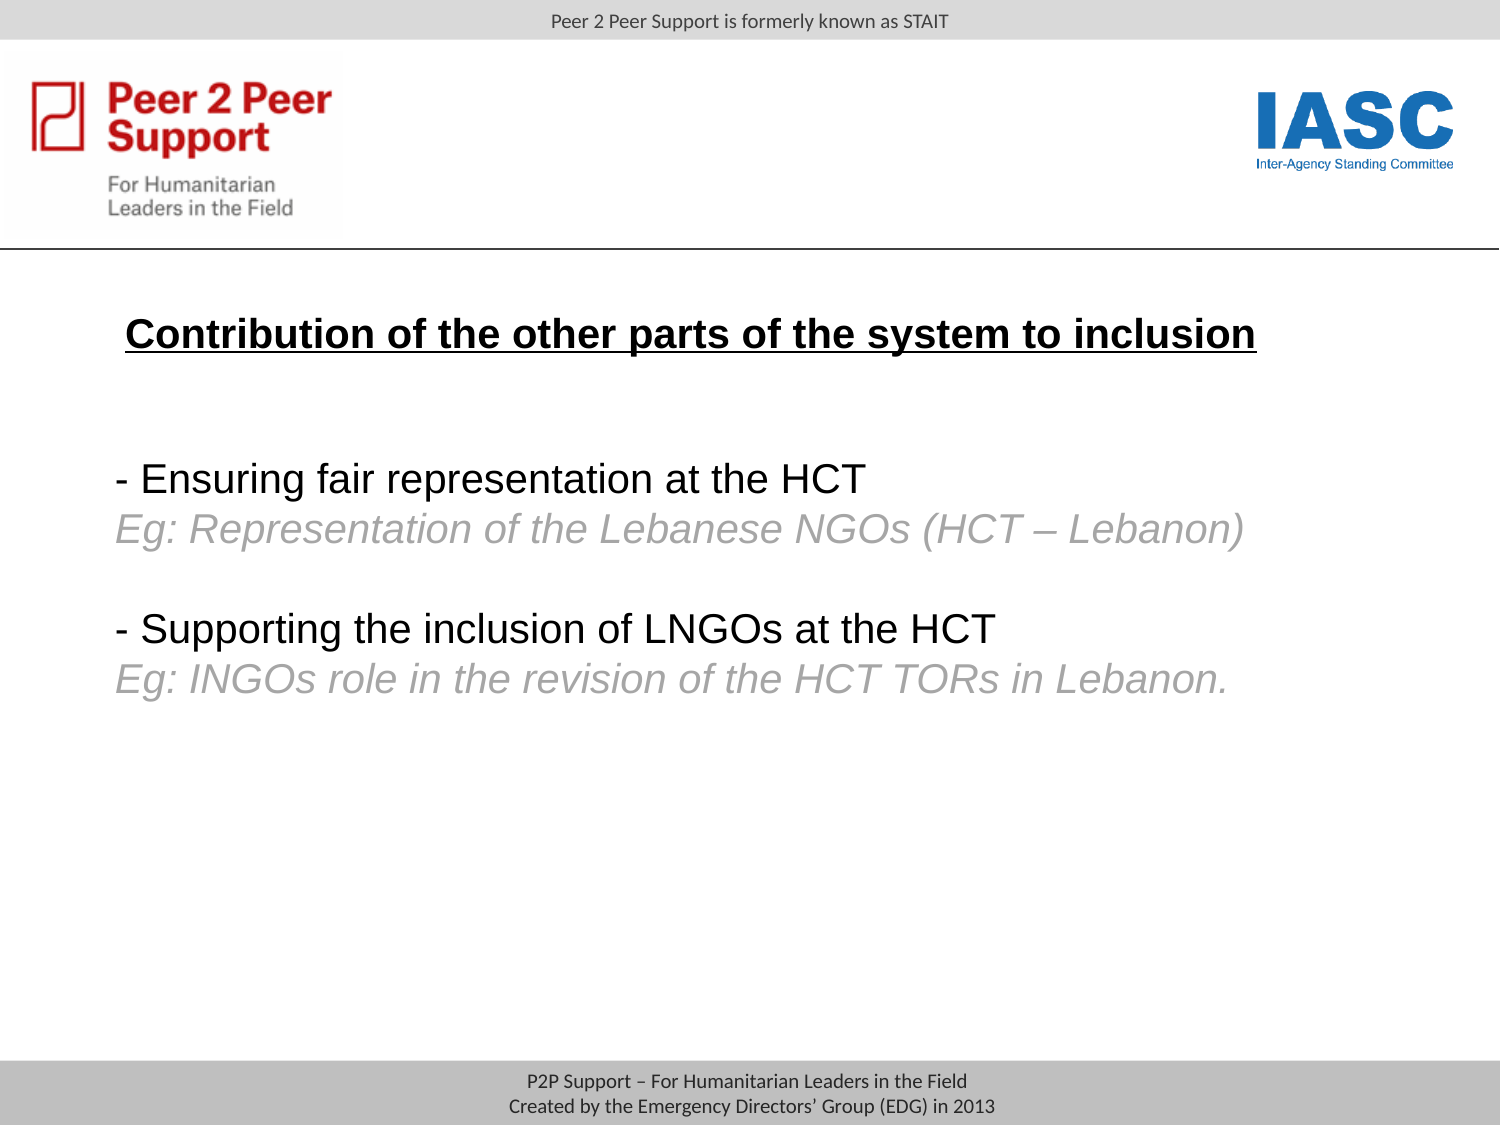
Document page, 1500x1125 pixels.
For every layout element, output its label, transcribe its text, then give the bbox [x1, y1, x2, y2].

text_box - Ensuring fair representation at the HCT Eg: Representation of the Lebanese NGOs (HCT – Lebanon) - Supporting the inclusion of LNGOs at the HCT Eg: INGOs role in the revision of the HCT TORs in Lebanon. [100, 394, 1477, 760]
picture [4, 50, 343, 239]
picture [1257, 91, 1454, 171]
text_box P2P Support – For Humanitarian Leaders in the Field Created by the Emergency Directors’ Group (EDG) in 2013 [0, 1060, 1500, 1125]
text_box Contribution of the other parts of the system to inclusion [29, 274, 1353, 365]
text_box Peer 2 Peer Support is formerly known as STAIT [0, 0, 1500, 40]
